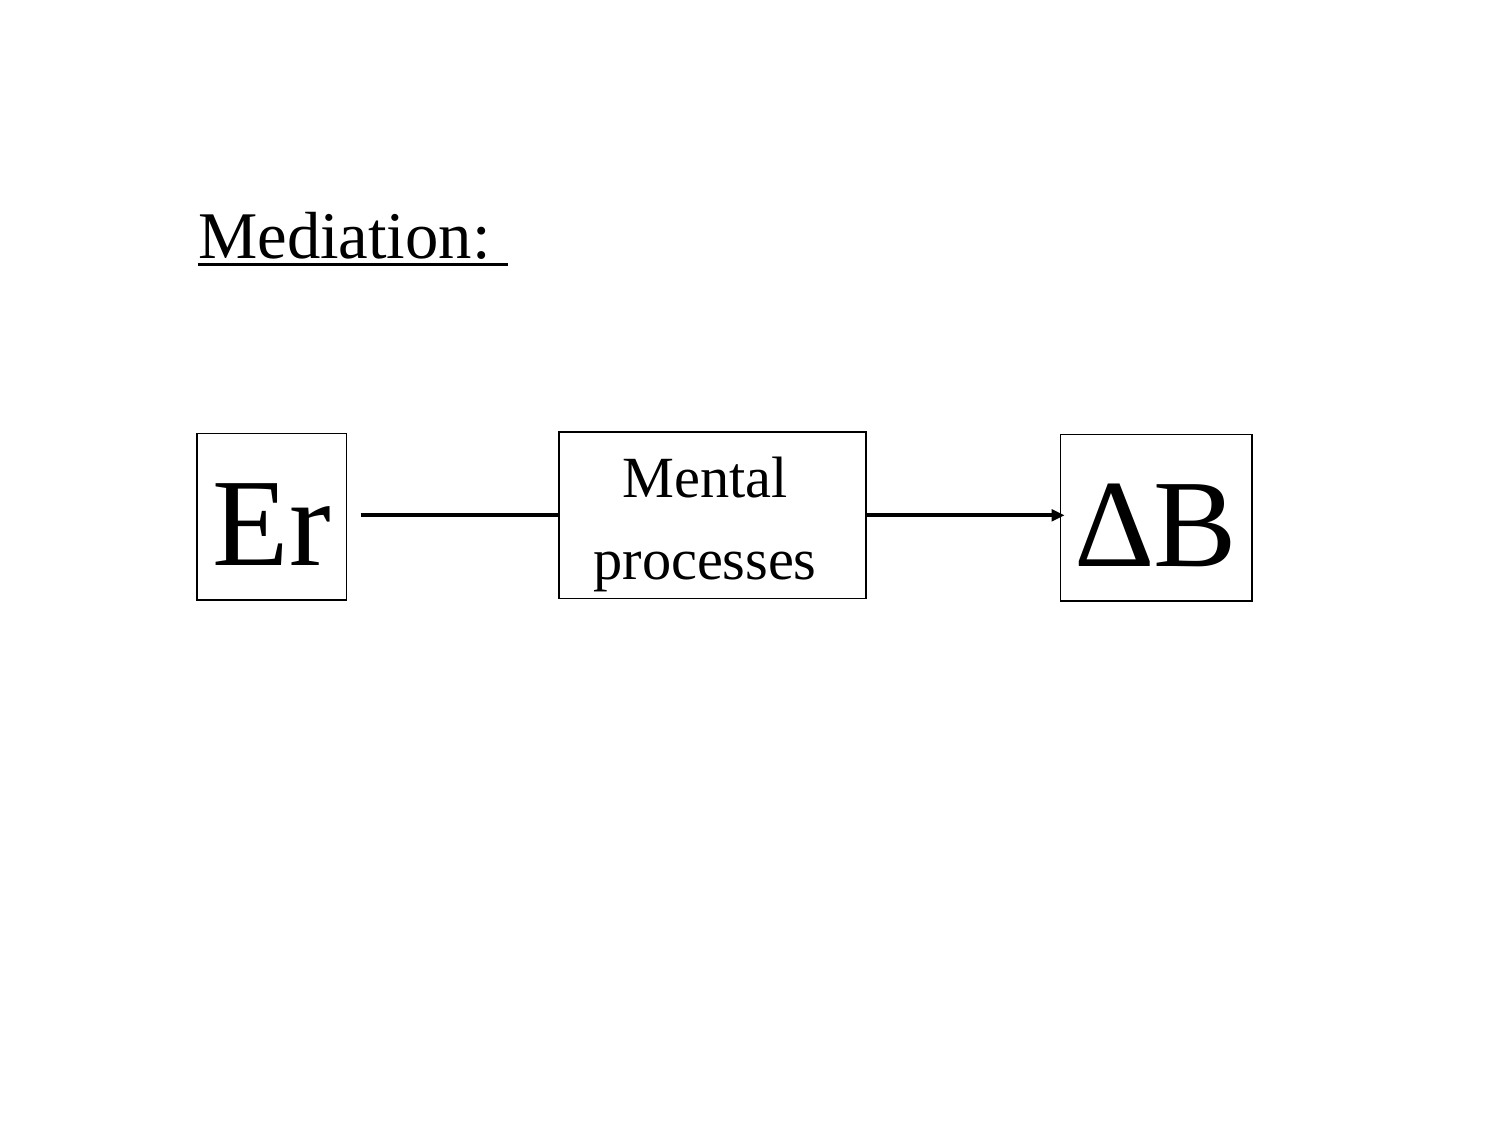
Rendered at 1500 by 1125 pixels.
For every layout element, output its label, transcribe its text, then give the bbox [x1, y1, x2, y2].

text_box Mental processes [558, 524, 866, 599]
text_box Er [197, 433, 347, 600]
text_box Mental processes [558, 431, 866, 514]
text_box Mediation: [183, 184, 535, 281]
text_box ∆B [1060, 434, 1253, 601]
